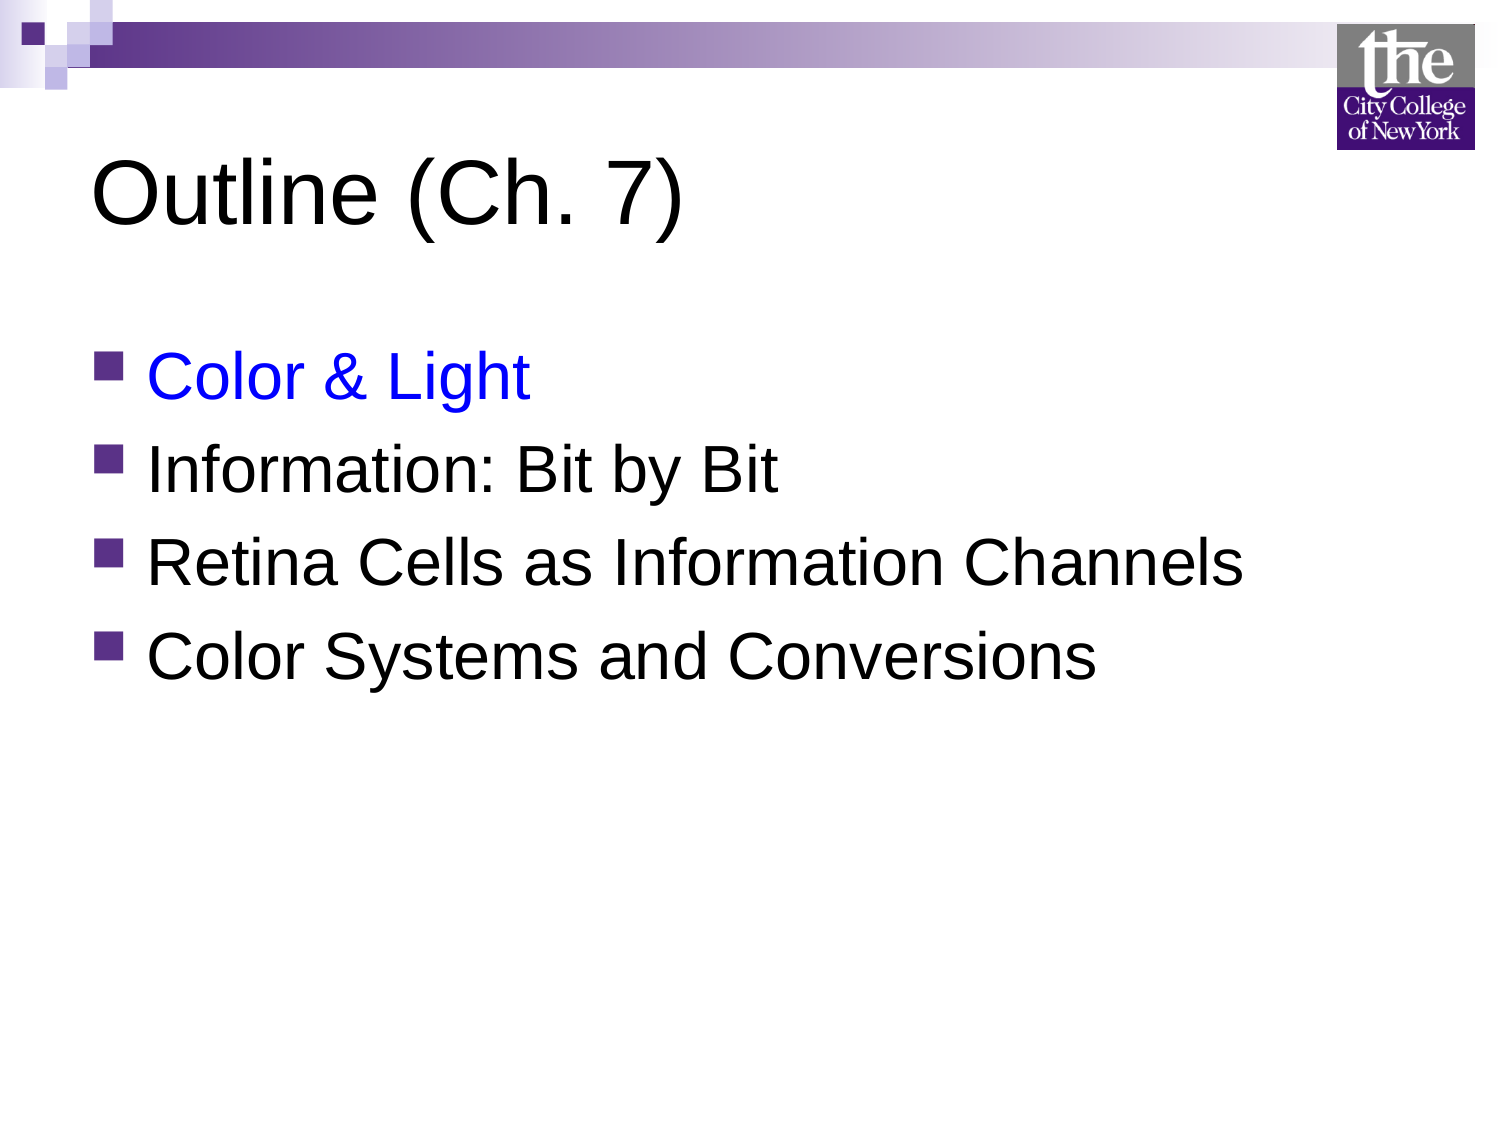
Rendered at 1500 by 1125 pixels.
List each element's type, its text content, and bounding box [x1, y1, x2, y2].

picture [1337, 24, 1475, 150]
title Outline (Ch. 7) [74, 74, 1426, 301]
list Color & Light Information: Bit by Bit Retina Cells as Information Channels Color Systems and Conversions [74, 324, 1426, 963]
